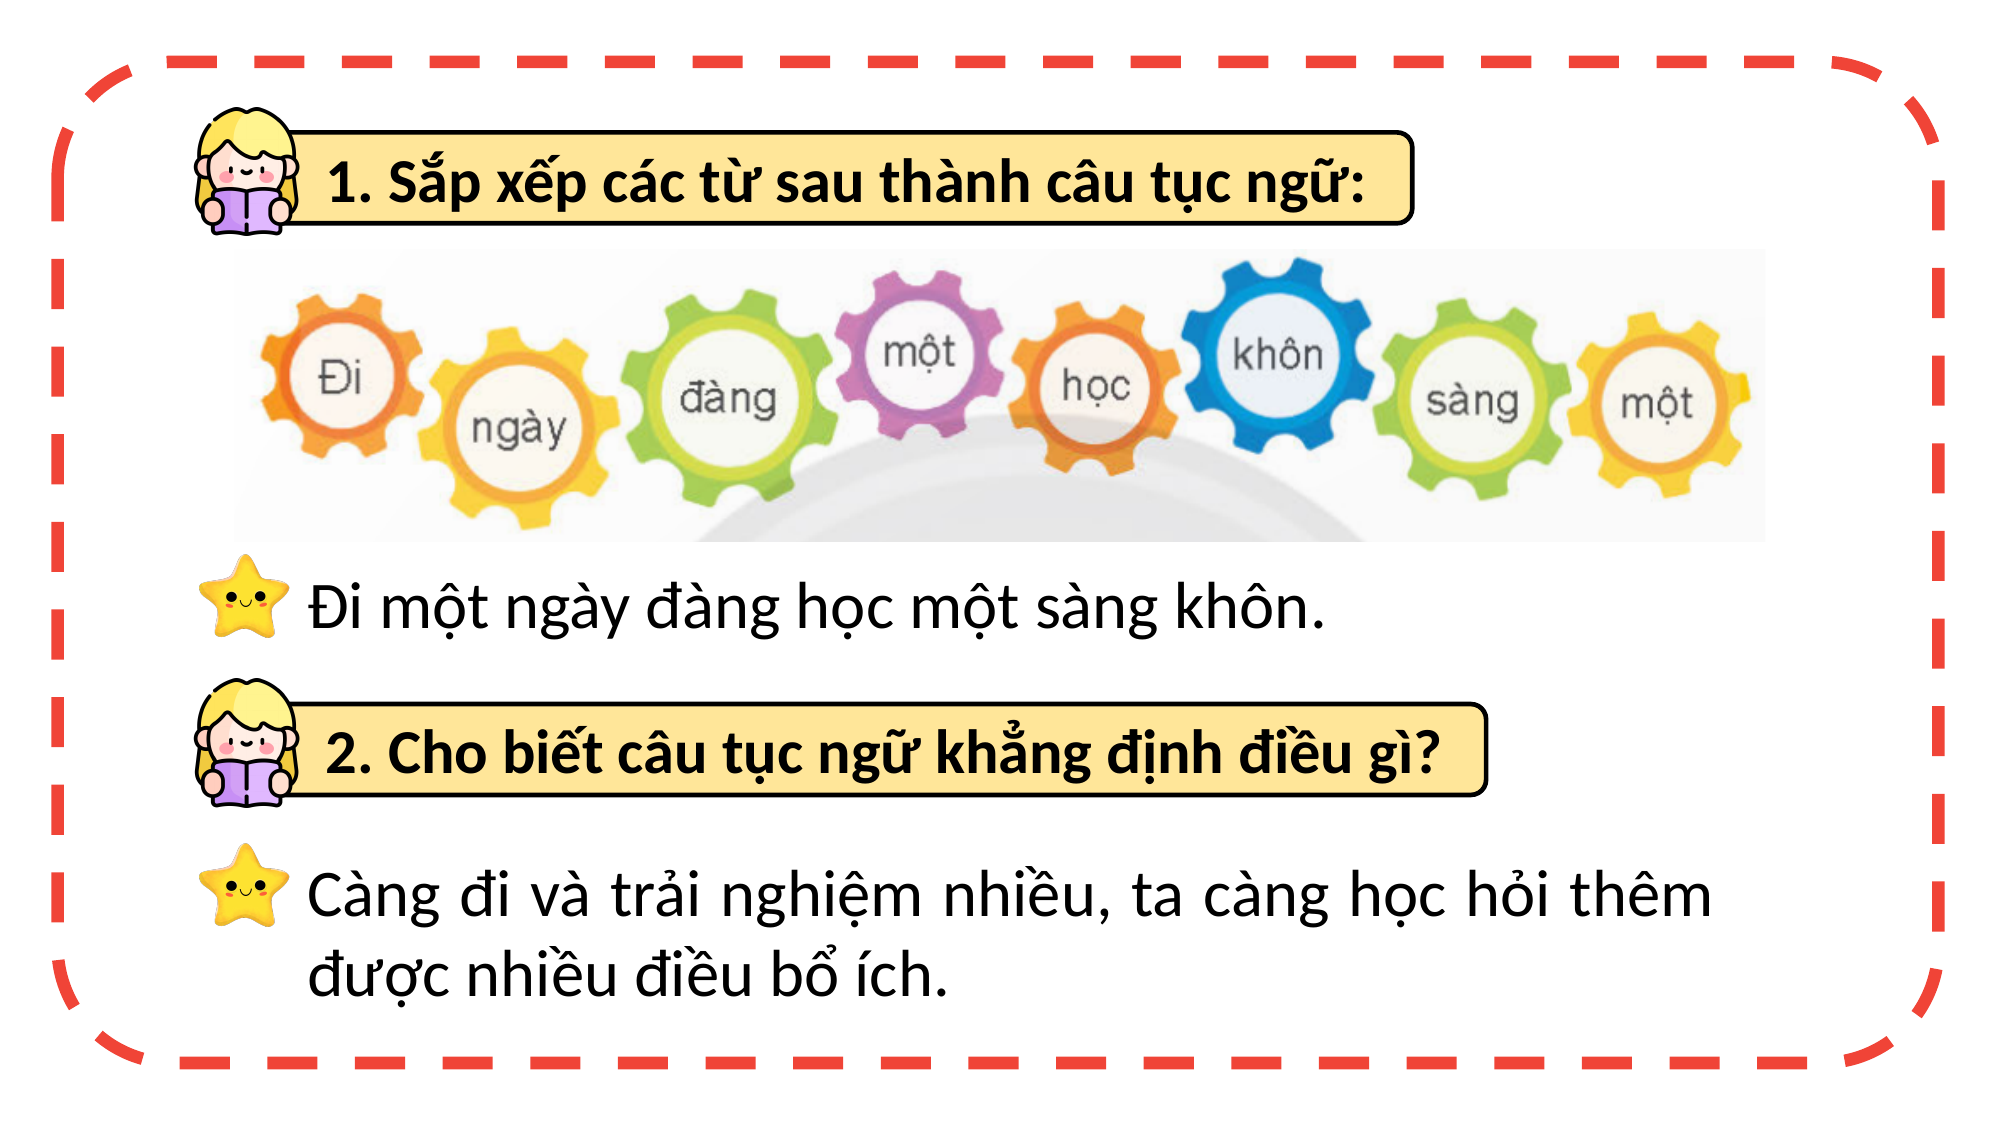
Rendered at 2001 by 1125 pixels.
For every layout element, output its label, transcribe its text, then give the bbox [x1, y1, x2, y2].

picture [182, 678, 311, 808]
text_box 1. Sắp xếp các từ sau thành câu tục ngữ: [311, 132, 1413, 223]
picture [182, 249, 1766, 653]
text_box 2. Cho biết câu tục ngữ khẳng định điều gì? [311, 704, 1487, 794]
text_box Càng đi và trải nghiệm nhiều, ta càng học hỏi thêm được nhiều điều bổ ích. [292, 842, 1731, 1018]
picture [182, 107, 311, 236]
text_box [56, 60, 1940, 1065]
picture [182, 824, 305, 942]
text_box Đi một ngày đàng học một sàng khôn. [305, 553, 1824, 649]
